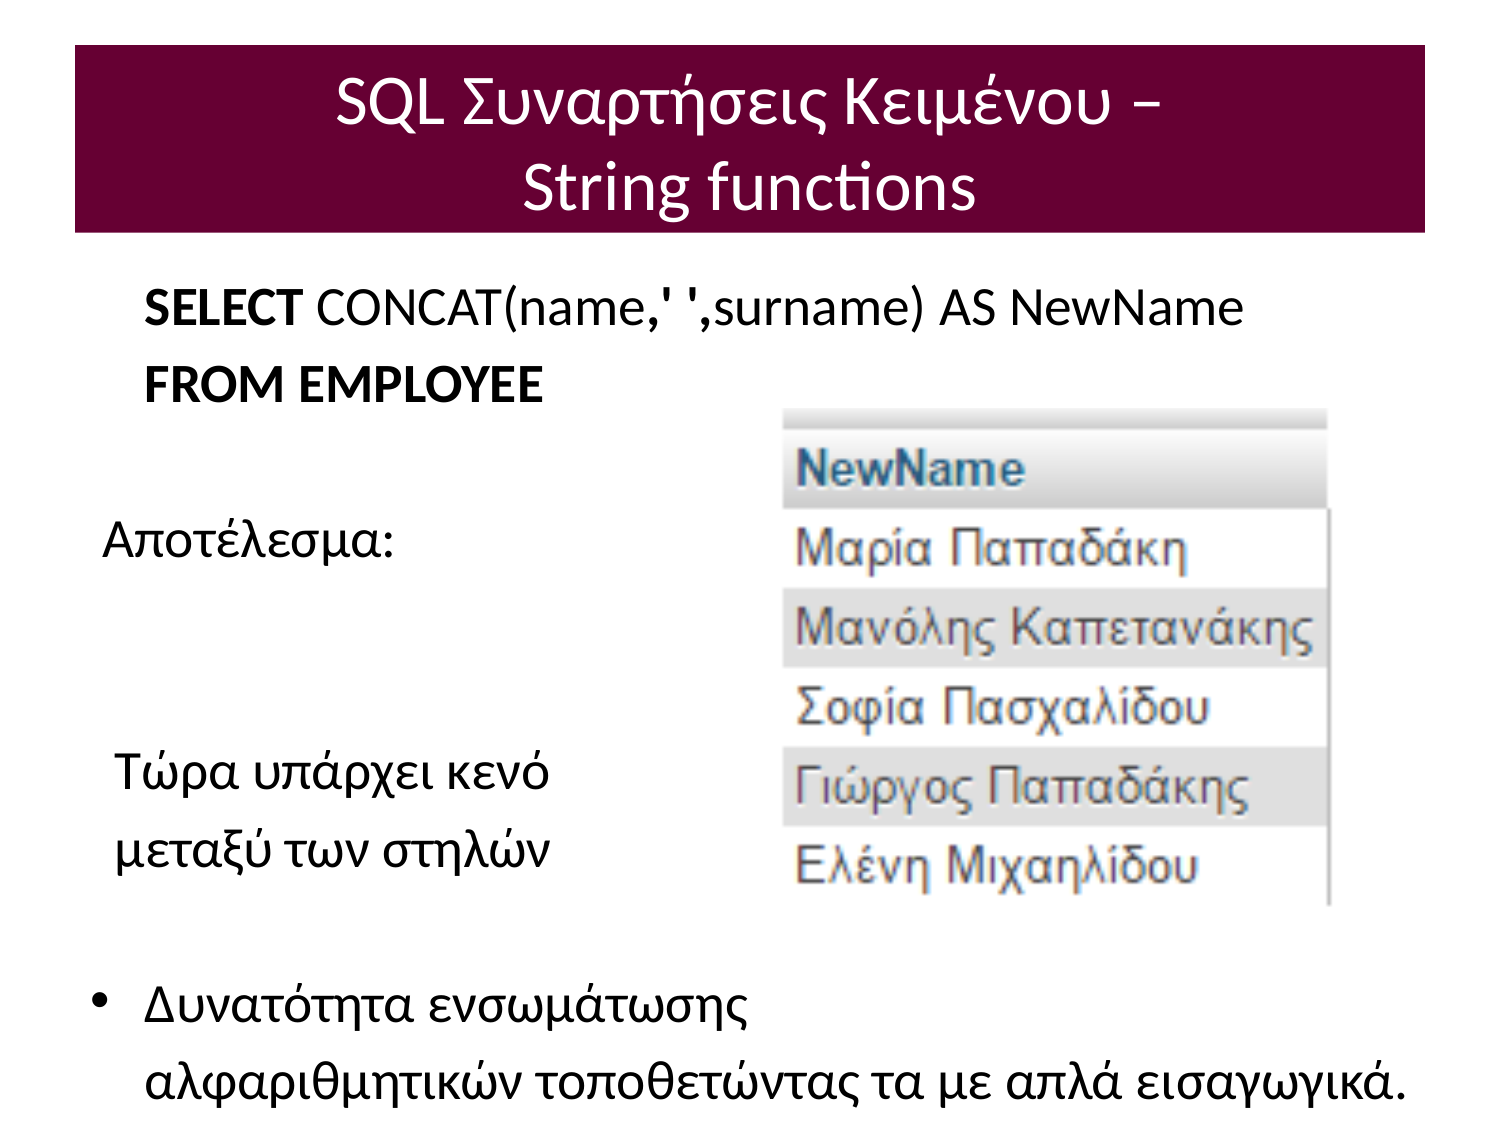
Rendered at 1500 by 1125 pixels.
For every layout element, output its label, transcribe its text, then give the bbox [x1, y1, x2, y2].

picture [773, 408, 1355, 942]
title SQL Συναρτήσεις Κειμένου – String functions [75, 45, 1425, 233]
list SELECT CONCAT(name,' ',surname) AS NewName FROM EMPLOYEE Αποτέλεσμα: Τώρα υπάρχει κενό μεταξύ των στηλών Δυνατότητα ενσωμάτωσης αλφαριθμητικών τοποθετώντας τα με απλά εισαγωγικά. [75, 262, 1447, 1125]
